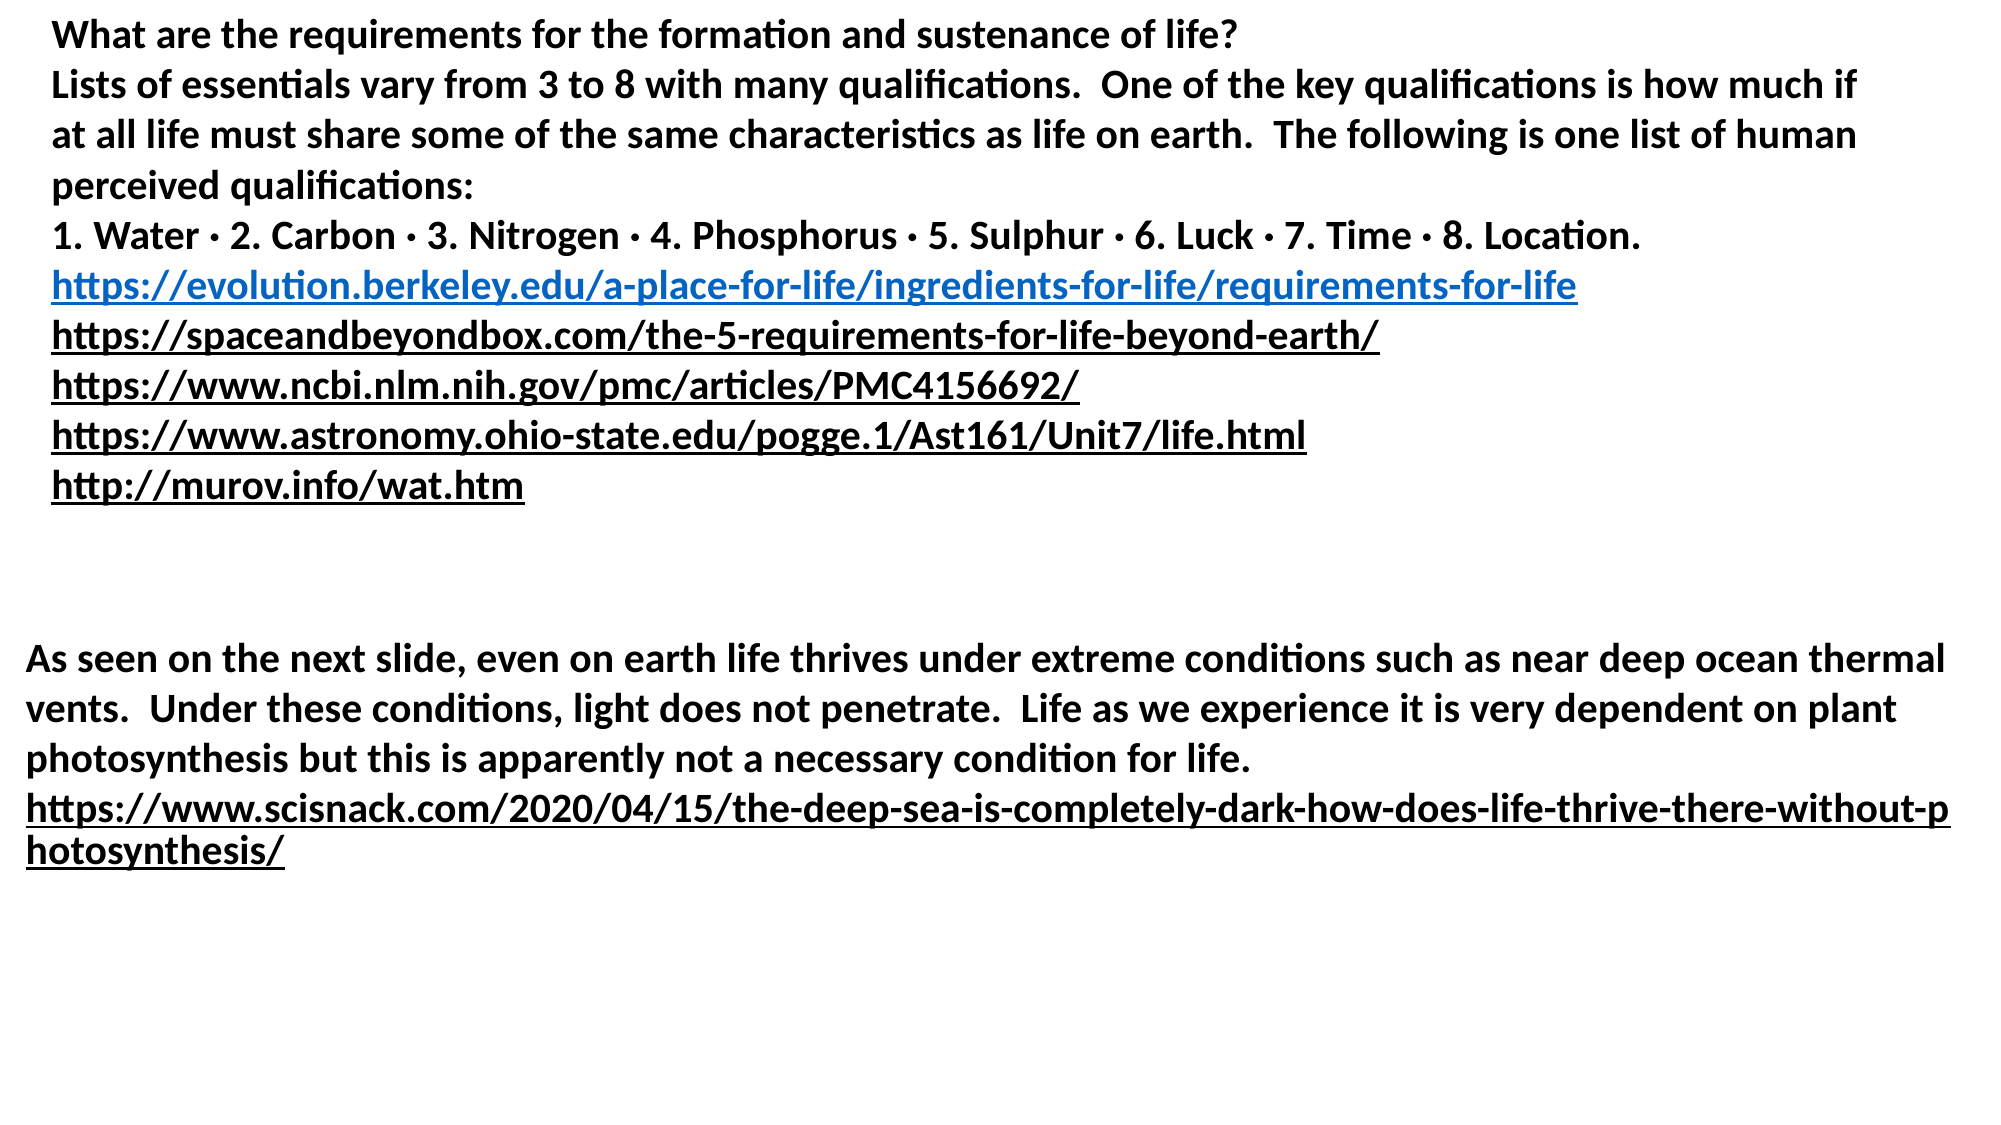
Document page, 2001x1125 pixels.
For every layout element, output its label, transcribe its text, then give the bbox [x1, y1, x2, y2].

text_box As seen on the next slide, even on earth life thrives under extreme conditions such as near deep ocean thermal vents. Under these conditions, light does not penetrate. Life as we experience it is very dependent on plant photosynthesis but this is apparently not a necessary condition for life. https://www.scisnack.com/2020/04/15/the-deep-sea-is-completely-dark-how-does-life-thrive-there-without-photosynthesis/ [10, 623, 1970, 889]
text_box What are the requirements for the formation and sustenance of life? Lists of essentials vary from 3 to 8 with many qualifications. One of the key qualifications is how much if at all life must share some of the same characteristics as life on earth. The following is one list of human perceived qualifications: 1. Water · 2. Carbon · 3. Nitrogen · 4. Phosphorus · 5. Sulphur · 6. Luck · 7. Time · 8. Location. https://evolution.berkeley.edu/a-place-for-life/ingredients-for-life/requirements-for-life https://spaceandbeyondbox.com/the-5-requirements-for-life-beyond-earth/ https://www.ncbi.nlm.nih.gov/pmc/articles/PMC4156692/ https://www.astronomy.ohio-state.edu/pogge.1/Ast161/Unit7/life.html http://murov.info/wat.htm [36, 0, 1894, 515]
text_box [0, 832, 2000, 892]
